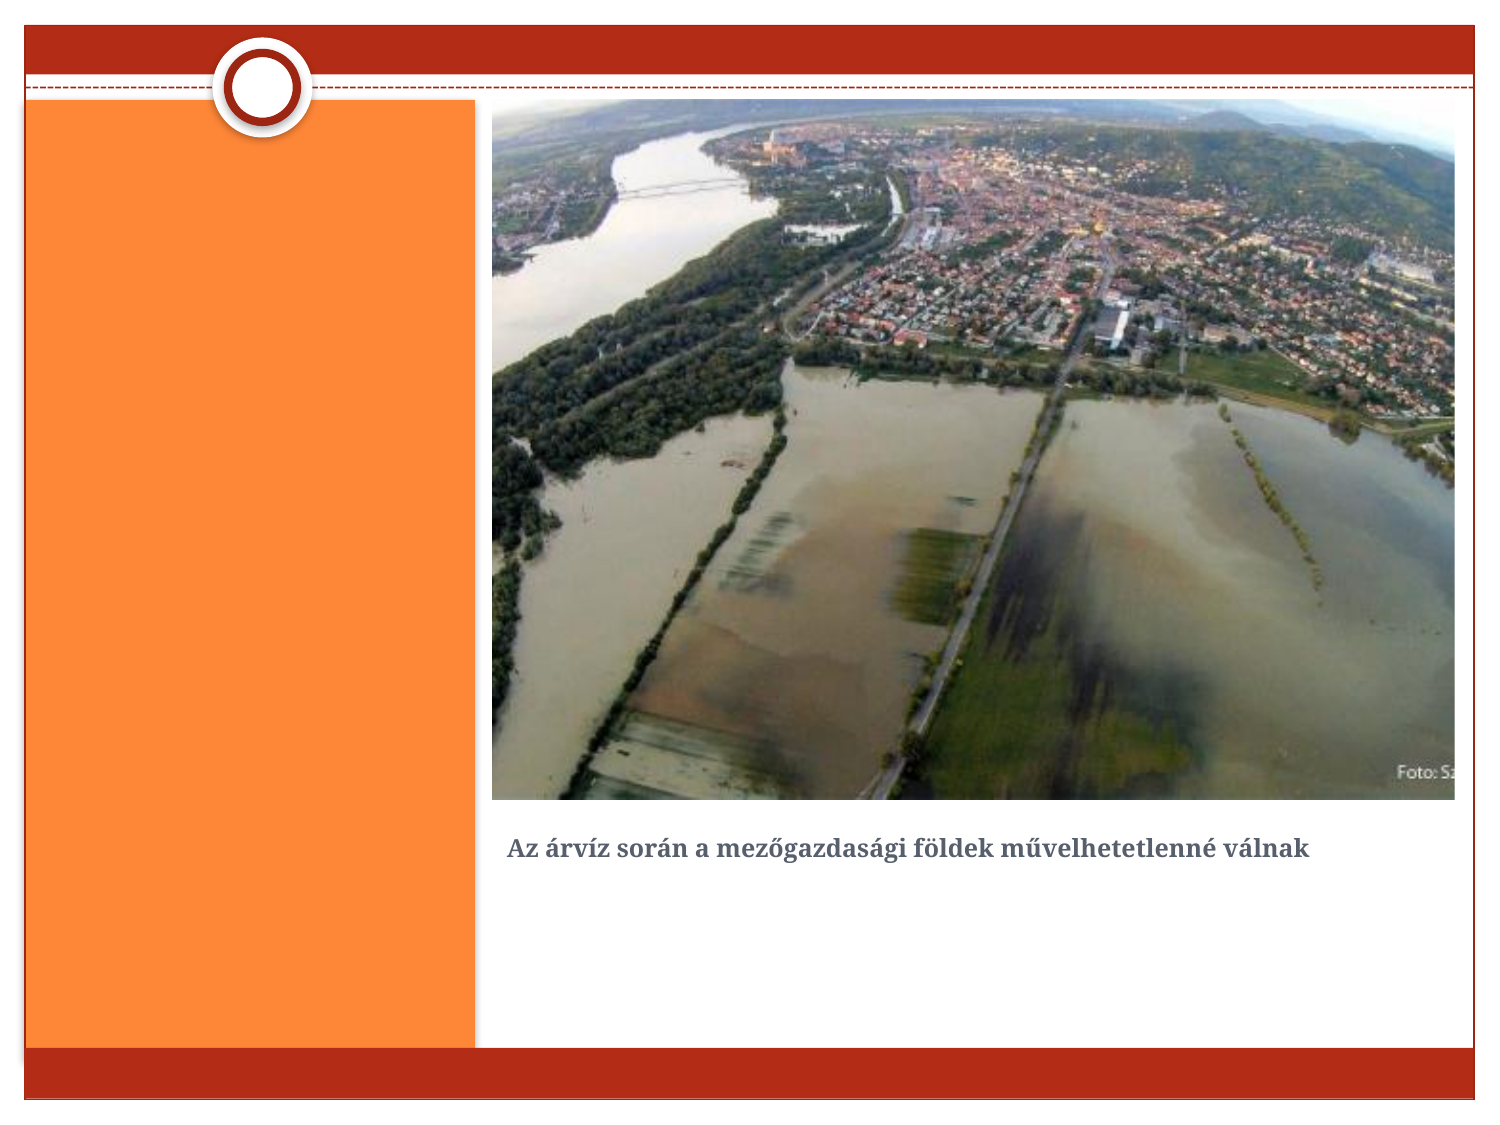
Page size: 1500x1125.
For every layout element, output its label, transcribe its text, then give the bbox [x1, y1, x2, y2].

title Az árvíz során a mezőgazdasági földek művelhetetlenné válnak [492, 825, 1455, 1025]
picture [491, 99, 1455, 801]
